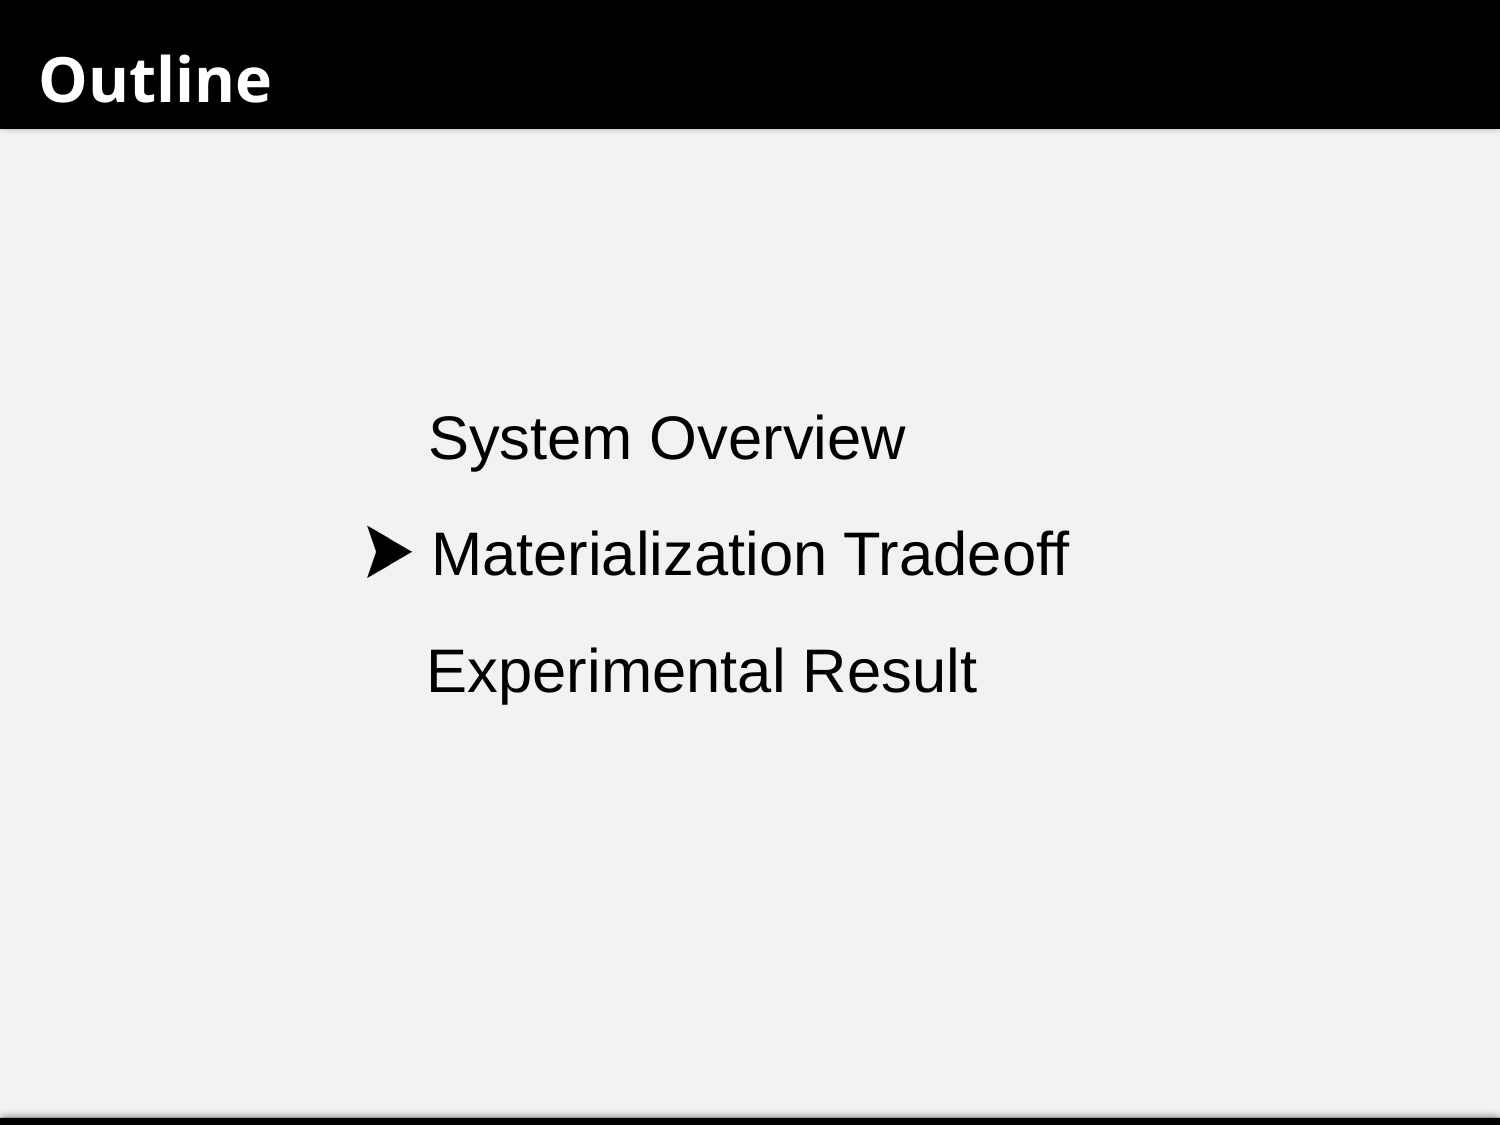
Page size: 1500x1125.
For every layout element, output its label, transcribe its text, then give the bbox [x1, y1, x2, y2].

picture [357, 519, 422, 584]
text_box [418, 391, 1081, 712]
title Outline [23, 27, 1100, 129]
